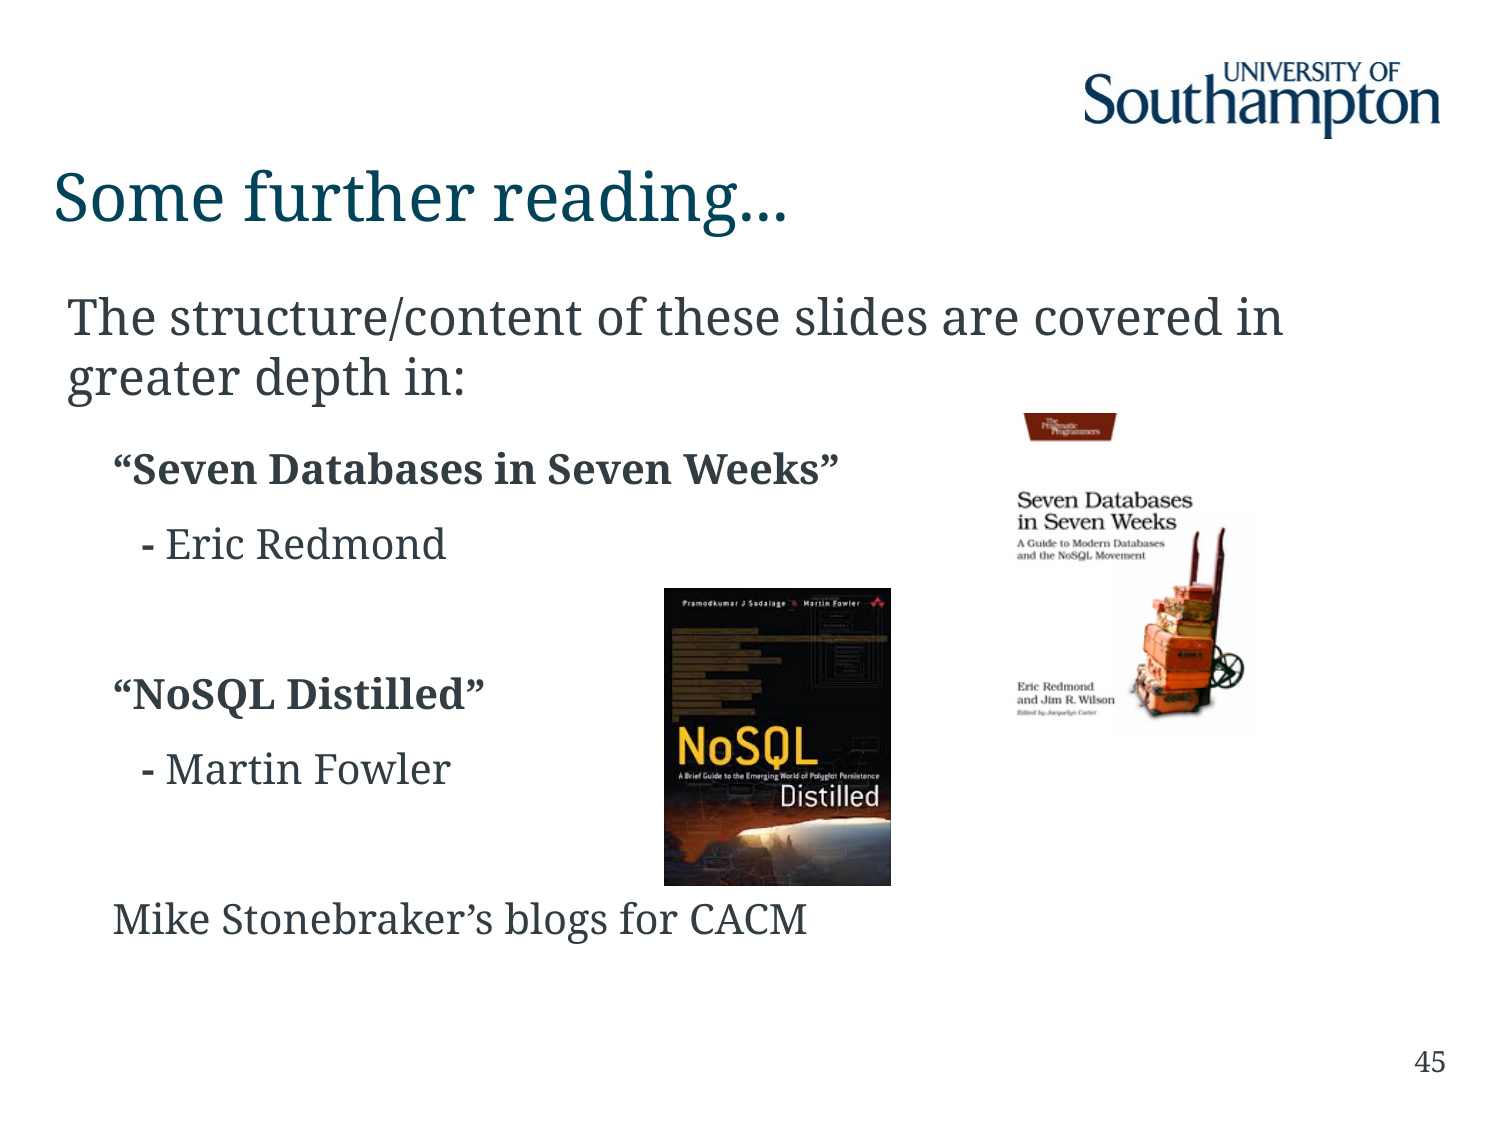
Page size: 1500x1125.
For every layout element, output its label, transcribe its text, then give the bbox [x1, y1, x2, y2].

slide_number 45 [1159, 1035, 1448, 1088]
picture [664, 588, 891, 886]
picture [1085, 62, 1440, 139]
list The structure/content of these slides are covered in greater depth in: “Seven Databases in Seven Weeks” - Eric Redmond “NoSQL Distilled” - Martin Fowler Mike Stonebraker’s blogs for CACM [52, 277, 1448, 1011]
title Some further reading... [52, 147, 1448, 255]
picture [986, 412, 1258, 738]
